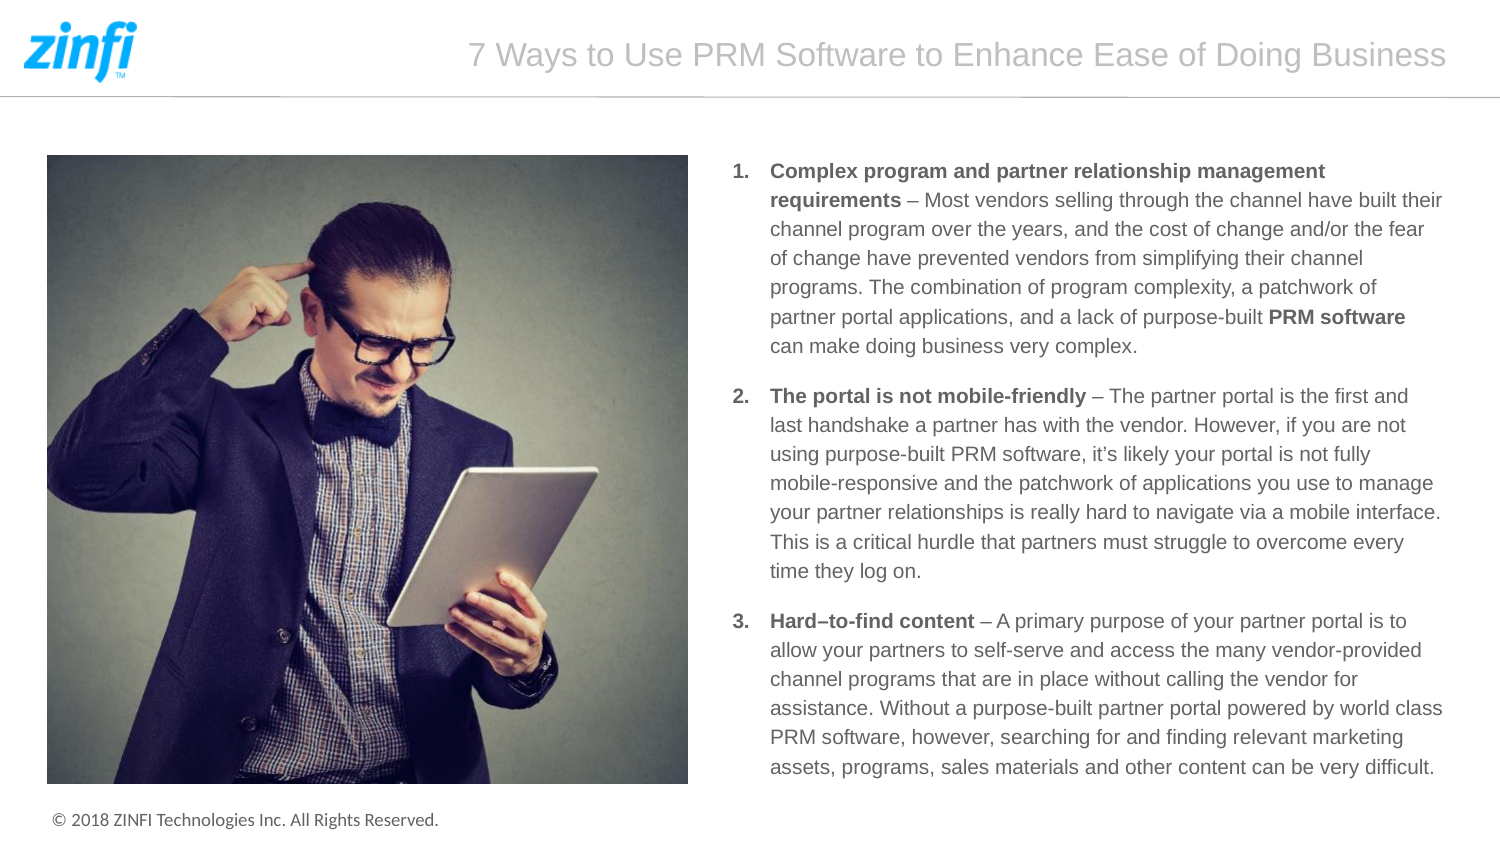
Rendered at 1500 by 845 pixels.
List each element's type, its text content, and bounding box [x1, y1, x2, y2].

list Complex program and partner relationship management requirements – Most vendors selling through the channel have built their channel program over the years, and the cost of change and/or the fear of change have prevented vendors from simplifying their channel programs. The combination of program complexity, a patchwork of partner portal applications, and a lack of purpose-built PRM software can make doing business very complex. The portal is not mobile-friendly – The partner portal is the first and last handshake a partner has with the vendor. However, if you are not using purpose-built PRM software, it’s likely your portal is not fully mobile-responsive and the patchwork of applications you use to manage your partner relationships is really hard to navigate via a mobile interface. This is a critical hurdle that partners must struggle to overcome every time they log on. Hard–to-find content – A primary purpose of your partner portal is to allow your partners to self-serve and access the many vendor-provided channel programs that are in place without calling the vendor for assistance. Without a purpose-built partner portal powered by world class PRM software, however, searching for and finding relevant marketing assets, programs, sales materials and other content can be very difficult. [717, 145, 1459, 786]
list 7 Ways to Use PRM Software to Enhance Ease of Doing Business [189, 6, 1463, 78]
picture [122, 21, 137, 25]
picture [47, 155, 688, 784]
picture [24, 21, 137, 83]
